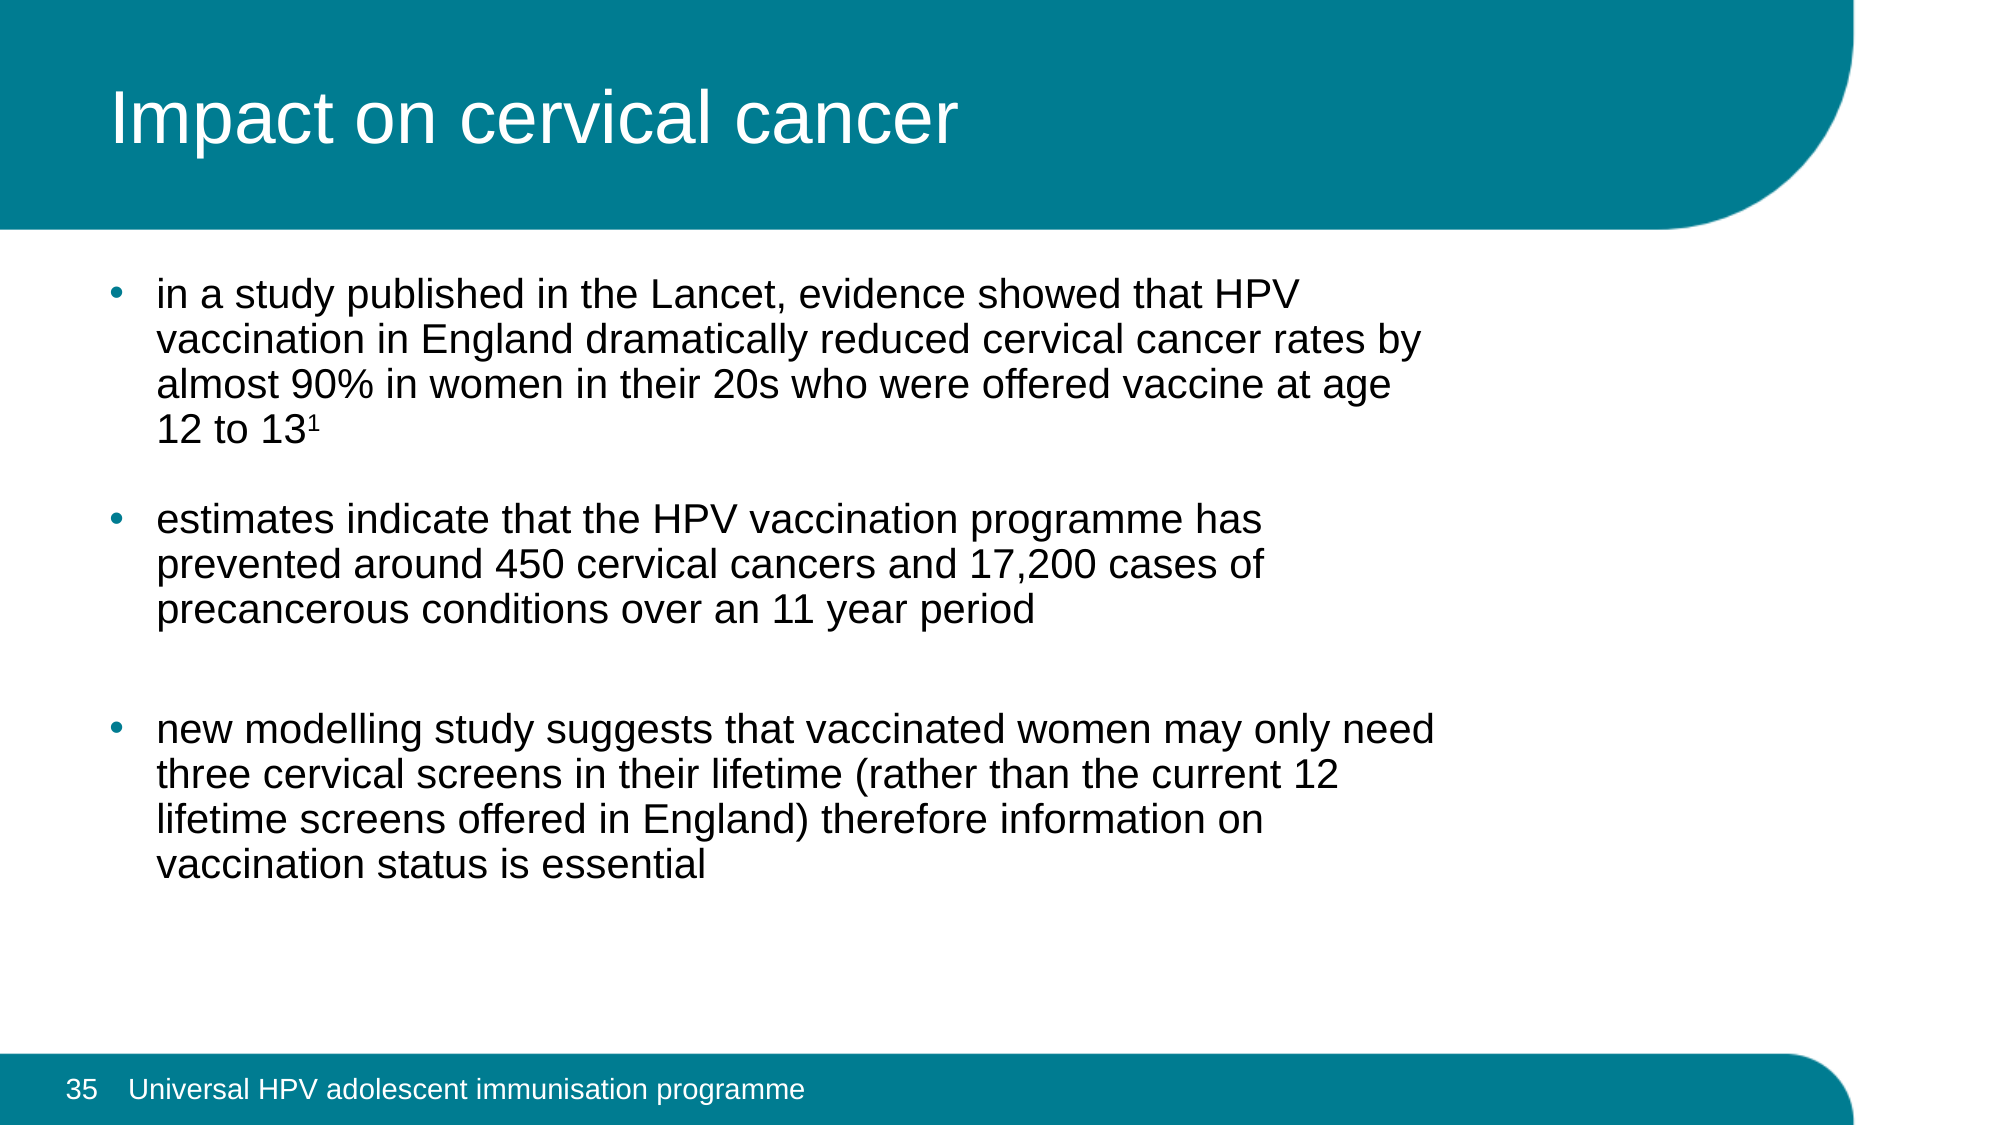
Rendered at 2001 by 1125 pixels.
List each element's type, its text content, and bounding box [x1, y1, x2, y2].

title Impact on cervical cancer [94, 70, 1534, 234]
footer Universal HPV adolescent immunisation programme [113, 1042, 967, 1125]
slide_number 35 [45, 1050, 114, 1125]
list in a study published in the Lancet, evidence showed that HPV vaccination in England dramatically reduced cervical cancer rates by almost 90% in women in their 20s who were offered vaccine at age 12 to 131 estimates indicate that the HPV vaccination programme has prevented around 450 cervical cancers and 17,200 cases of precancerous conditions over an 11 year period new modelling study suggests that vaccinated women may only need three cervical screens in their lifetime (rather than the current 12 lifetime screens offered in England) therefore information on vaccination status is essential [94, 265, 1453, 949]
